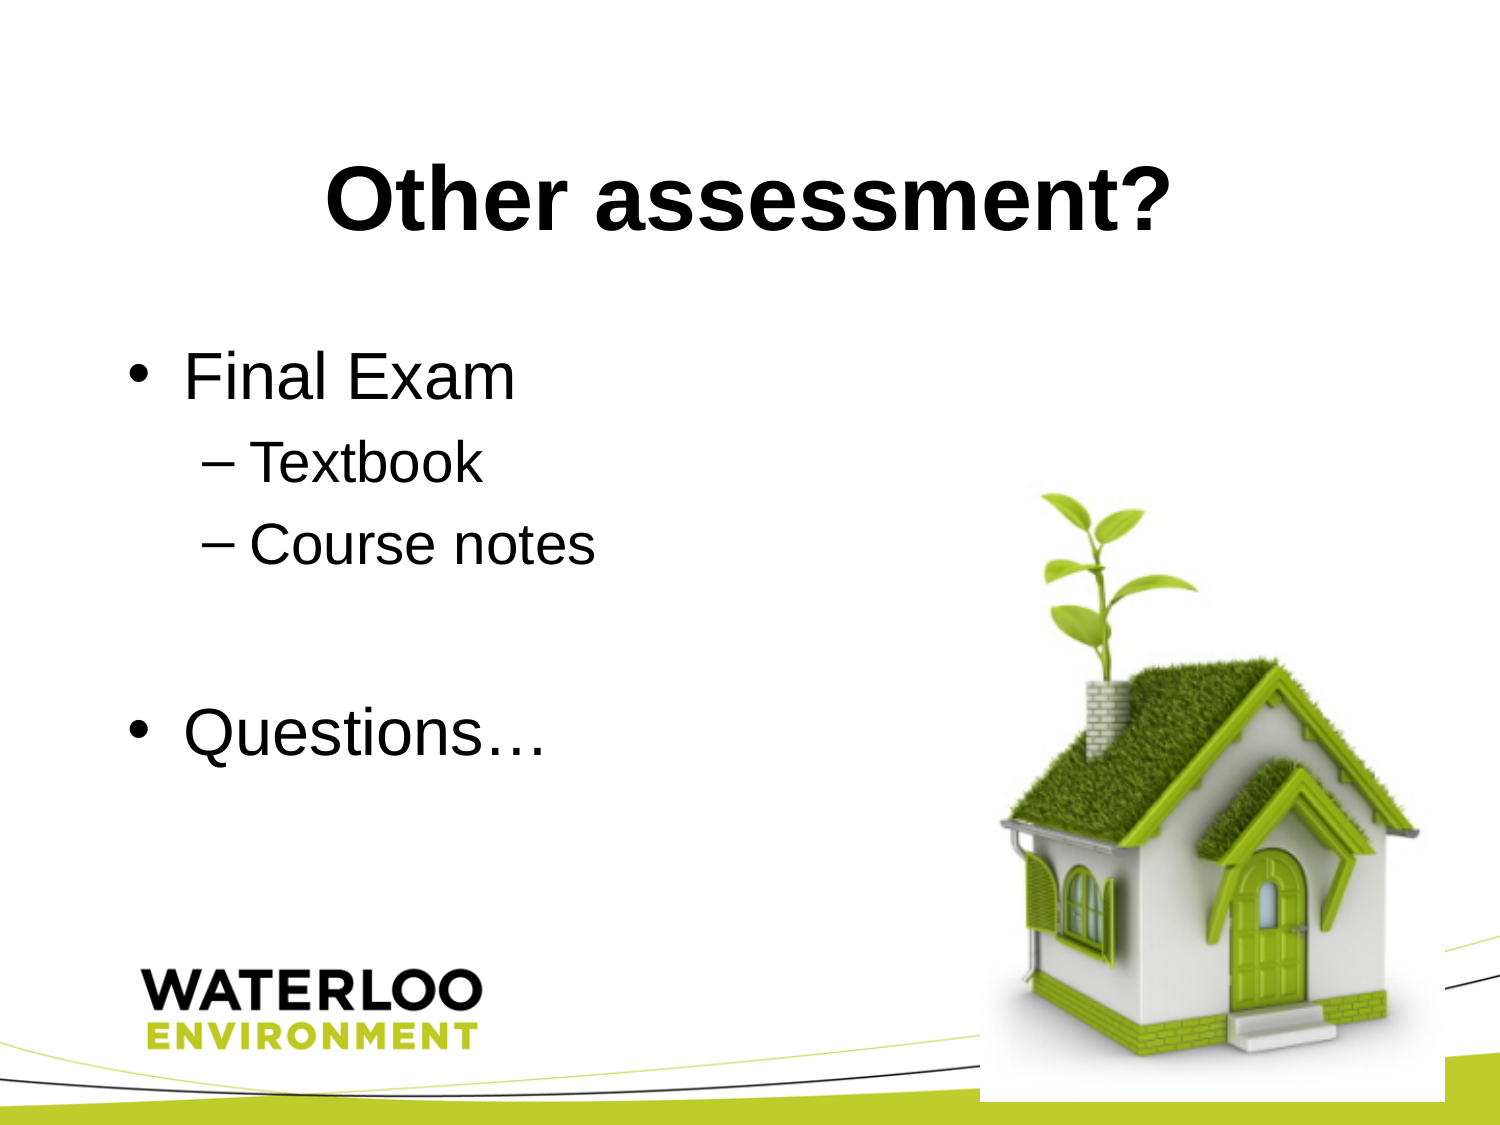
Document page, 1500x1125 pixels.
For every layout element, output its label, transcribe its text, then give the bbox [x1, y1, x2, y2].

picture [0, 0, 1500, 1125]
list Final Exam Textbook Course notes Questions… [112, 324, 857, 1001]
title Other assessment? [112, 99, 1388, 288]
